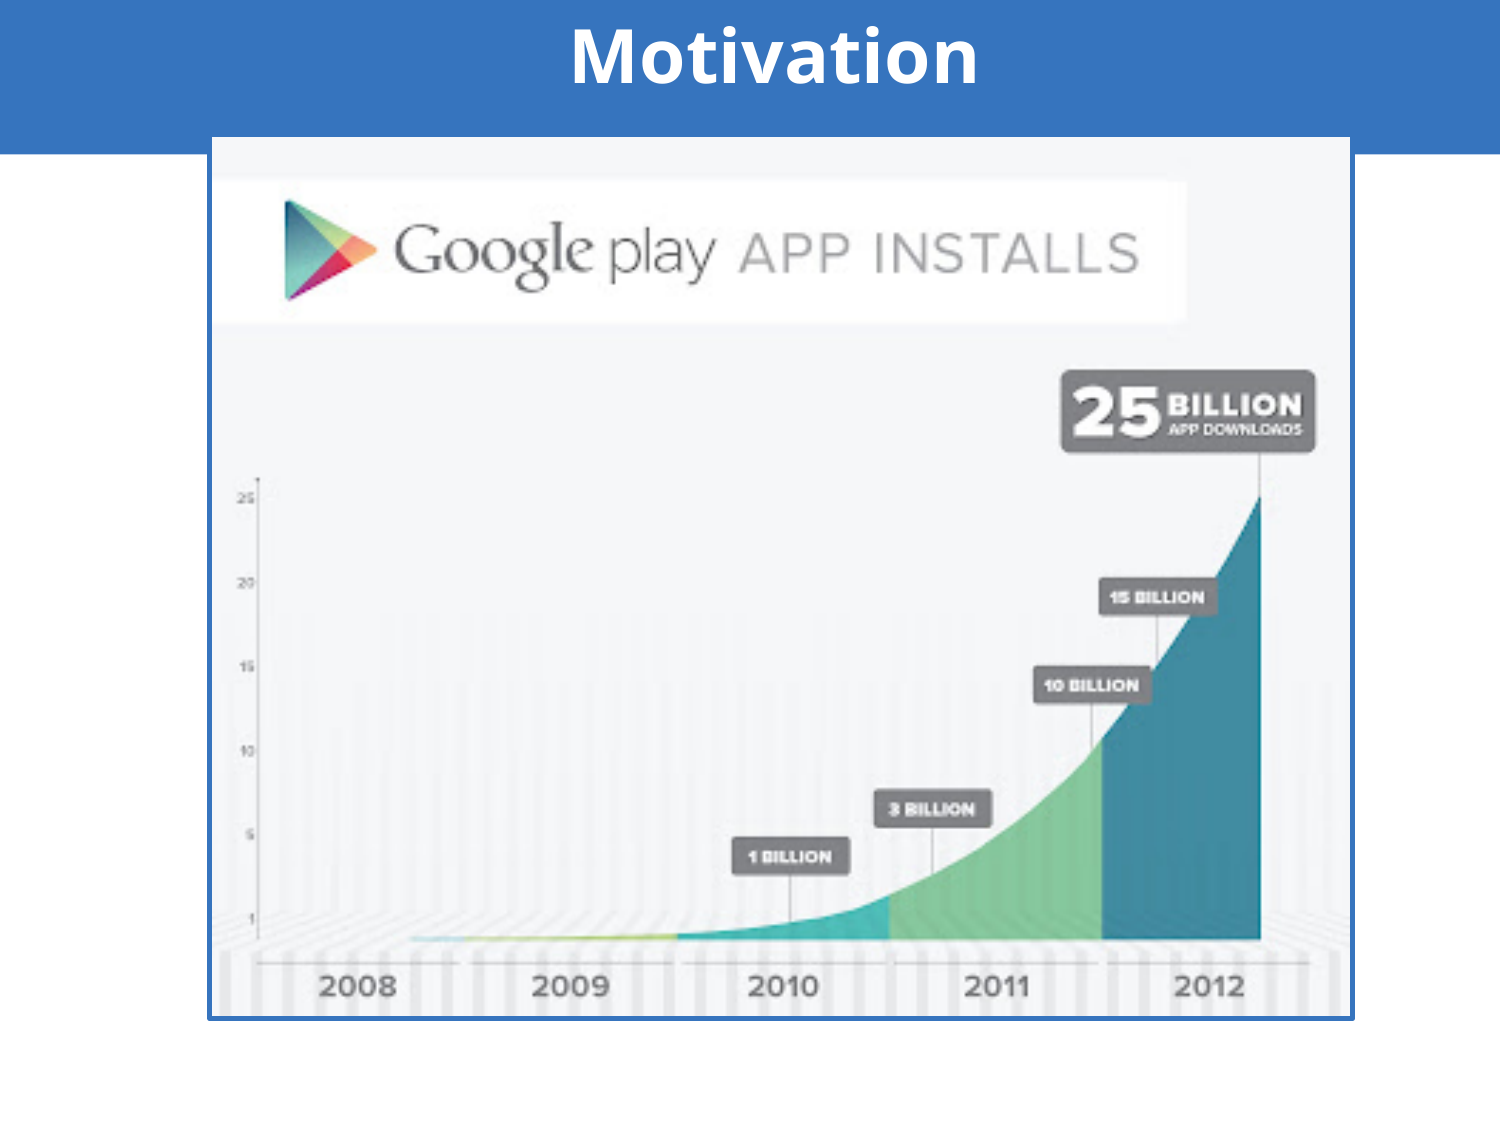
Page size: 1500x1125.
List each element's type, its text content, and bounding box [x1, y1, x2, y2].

picture [212, 137, 1351, 1017]
title Motivation [0, 0, 1500, 155]
